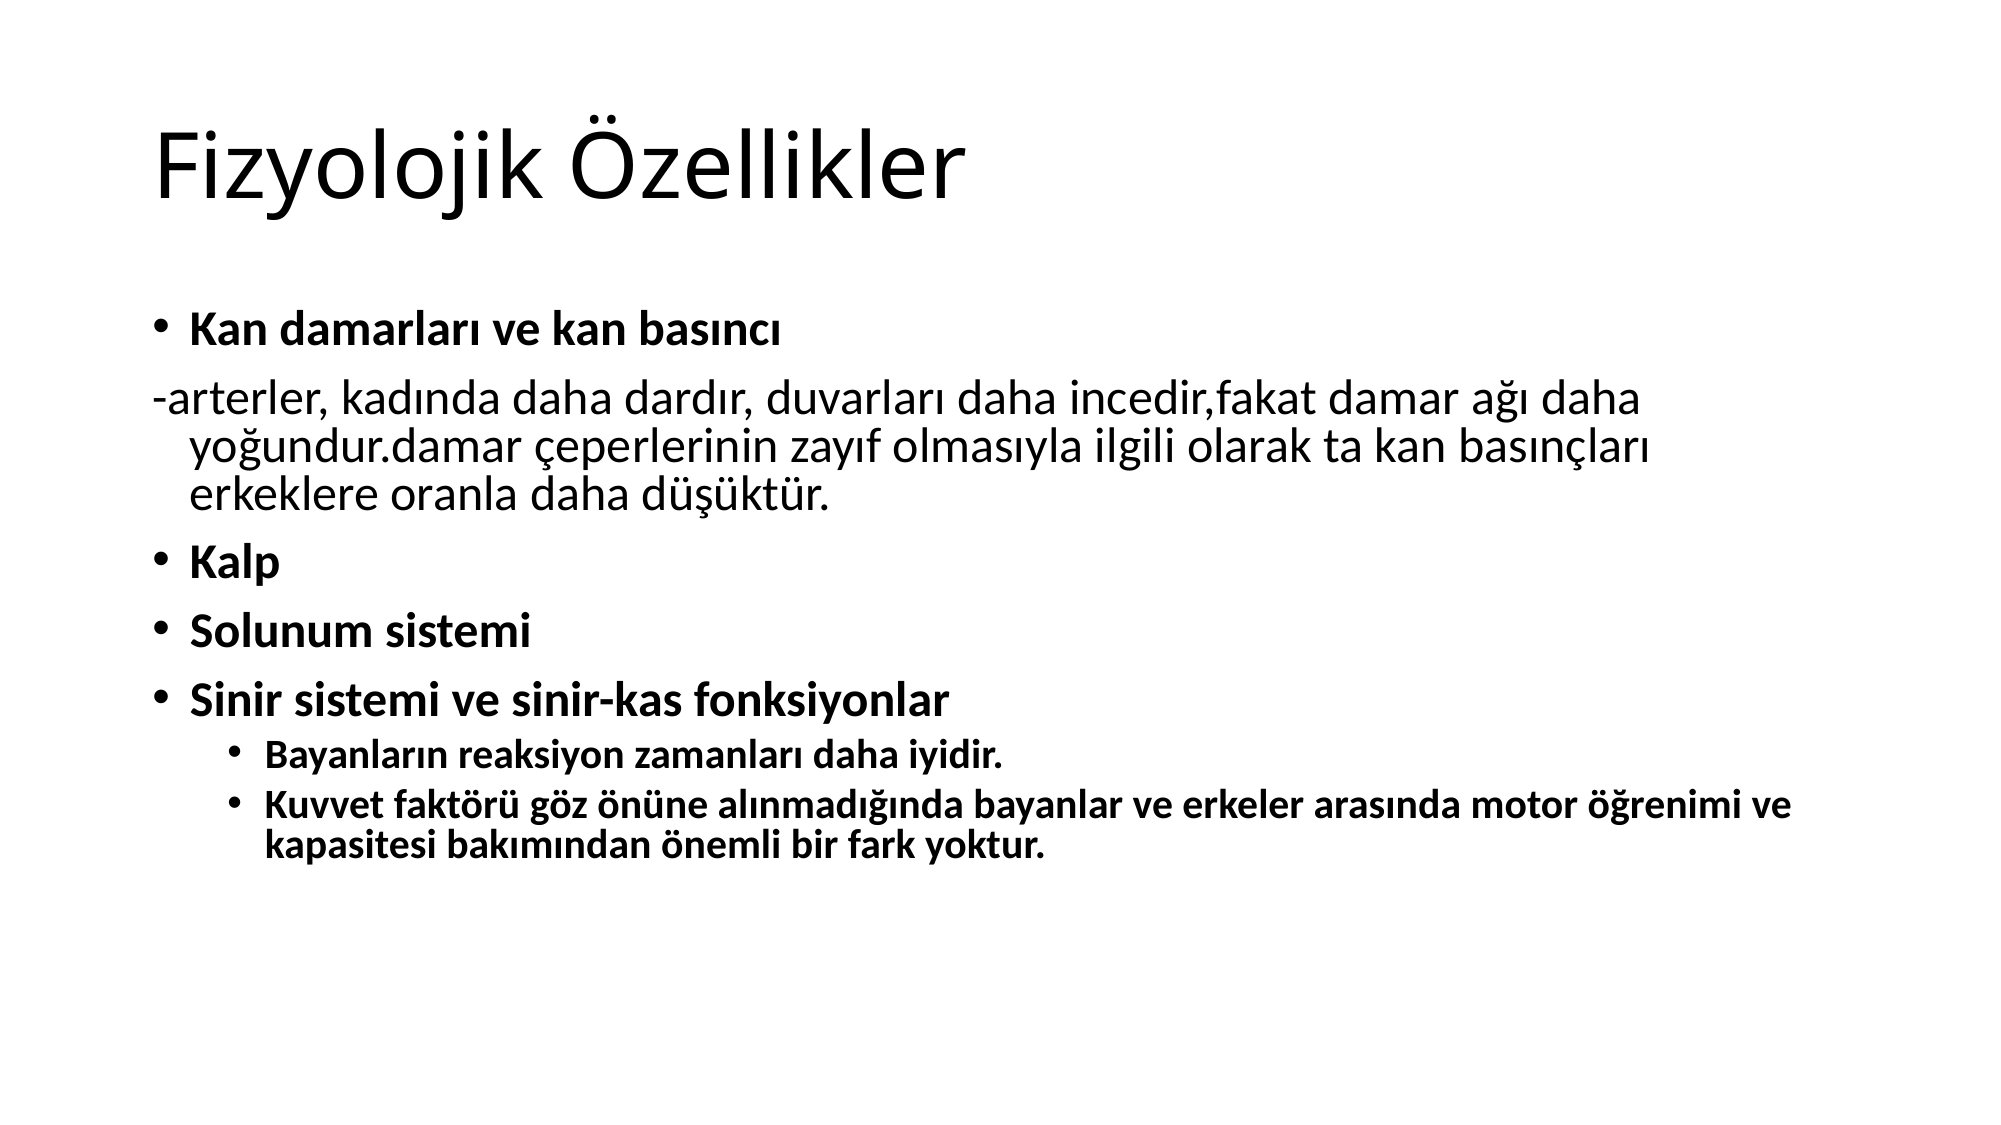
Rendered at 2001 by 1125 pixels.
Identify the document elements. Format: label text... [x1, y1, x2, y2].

title Fizyolojik Özellikler [137, 59, 1863, 278]
list Kan damarları ve kan basıncı -arterler, kadında daha dardır, duvarları daha incedir,fakat damar ağı daha yoğundur.damar çeperlerinin zayıf olmasıyla ilgili olarak ta kan basınçları erkeklere oranla daha düşüktür. Kalp Solunum sistemi Sinir sistemi ve sinir-kas fonksiyonlar Bayanların reaksiyon zamanları daha iyidir. Kuvvet faktörü göz önüne alınmadığında bayanlar ve erkeler arasında motor öğrenimi ve kapasitesi bakımından önemli bir fark yoktur. [137, 299, 1863, 1014]
